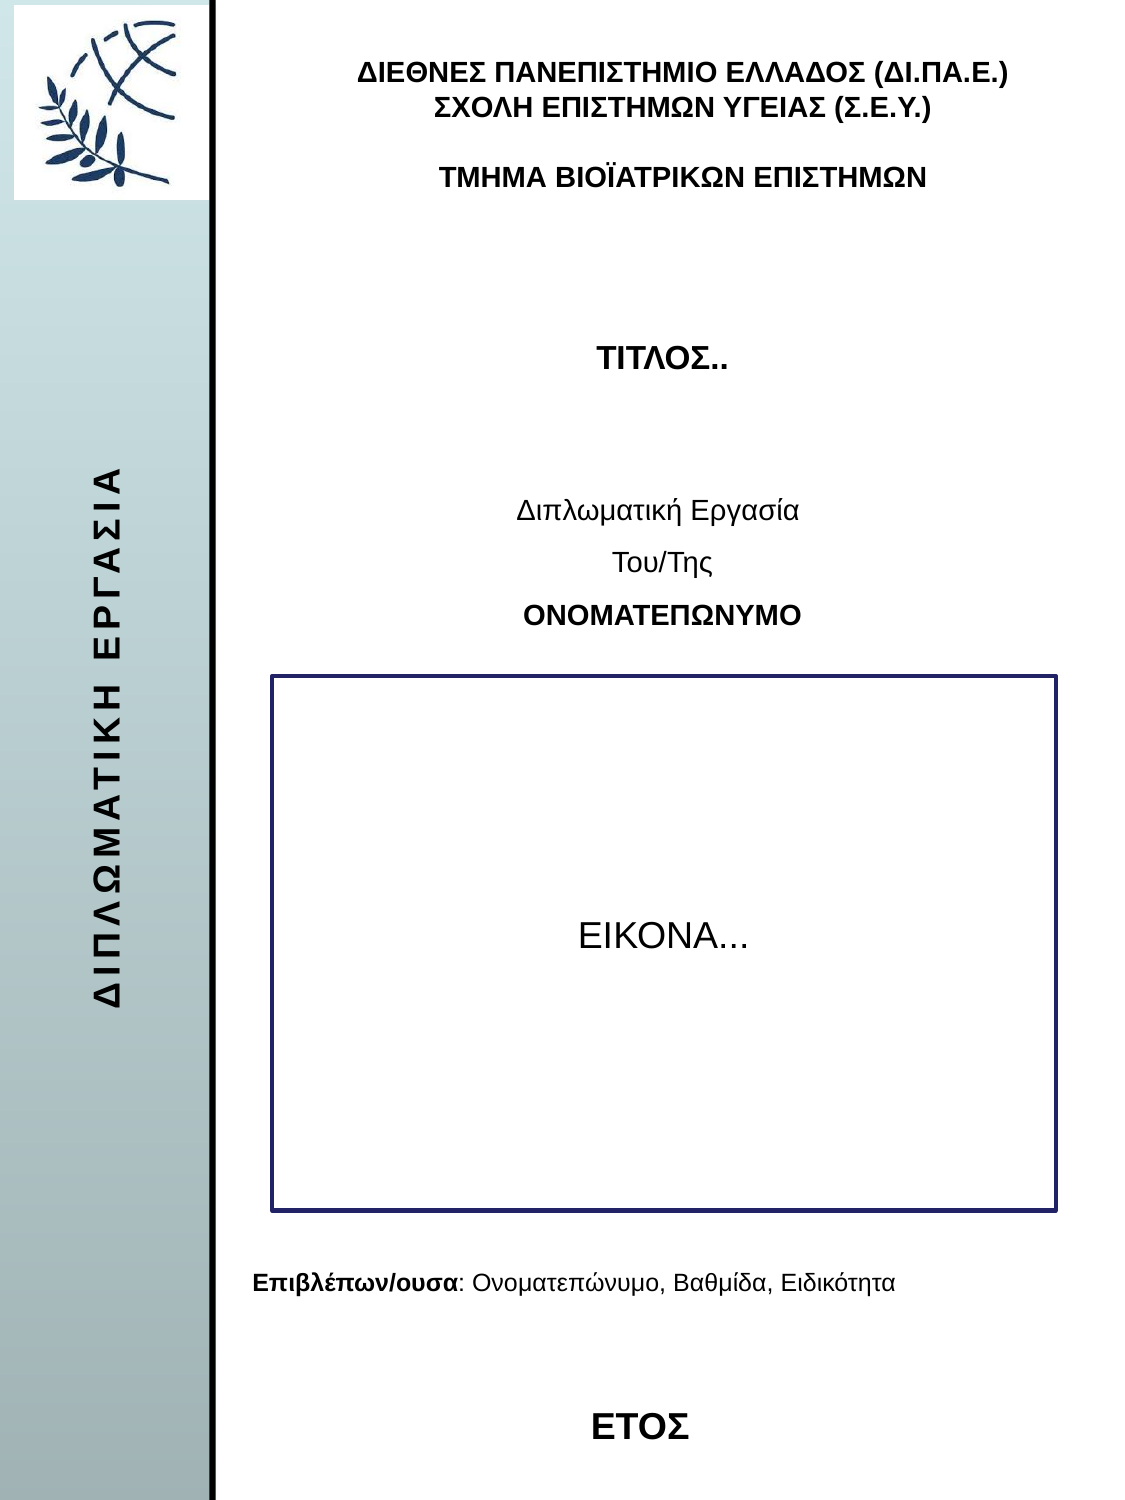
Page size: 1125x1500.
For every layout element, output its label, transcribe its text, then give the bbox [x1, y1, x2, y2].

text_box ΕΙΚΟΝΑ... [406, 903, 922, 964]
text_box Διπλωματική Εργασία Του/Της ΟΝΟΜΑΤΕΠΩΝΥΜΟ [425, 466, 900, 674]
text_box ΔΙΠΛΩΜΑΤΙΚΗ ΕΡΓΑΣΙΑ [74, 453, 135, 1025]
picture [14, 5, 209, 200]
text_box ΕΤΟΣ [576, 1394, 705, 1455]
text_box Επιβλέπων/ουσα: Ονοματεπώνυμο, Βαθμίδα, Ειδικότητα [237, 1244, 1091, 1305]
text_box ΔΙΕΘΝΕΣ ΠΑΝΕΠΙΣΤΗΜΙΟ ΕΛΛΑΔΟΣ (ΔΙ.ΠΑ.Ε.) ΣΧΟΛΗ ΕΠΙΣΤΗΜΩΝ ΥΓΕΙΑΣ (Σ.Ε.Υ.) ΤΜΗΜΑ ΒΙΟΪΑΤΡΙΚΩΝ ΕΠΙΣΤΗΜΩΝ [341, 46, 1025, 201]
text_box [270, 674, 1058, 1213]
text_box [0, 0, 212, 1500]
text_box ΤΙΤΛΟΣ.. [262, 289, 1063, 384]
